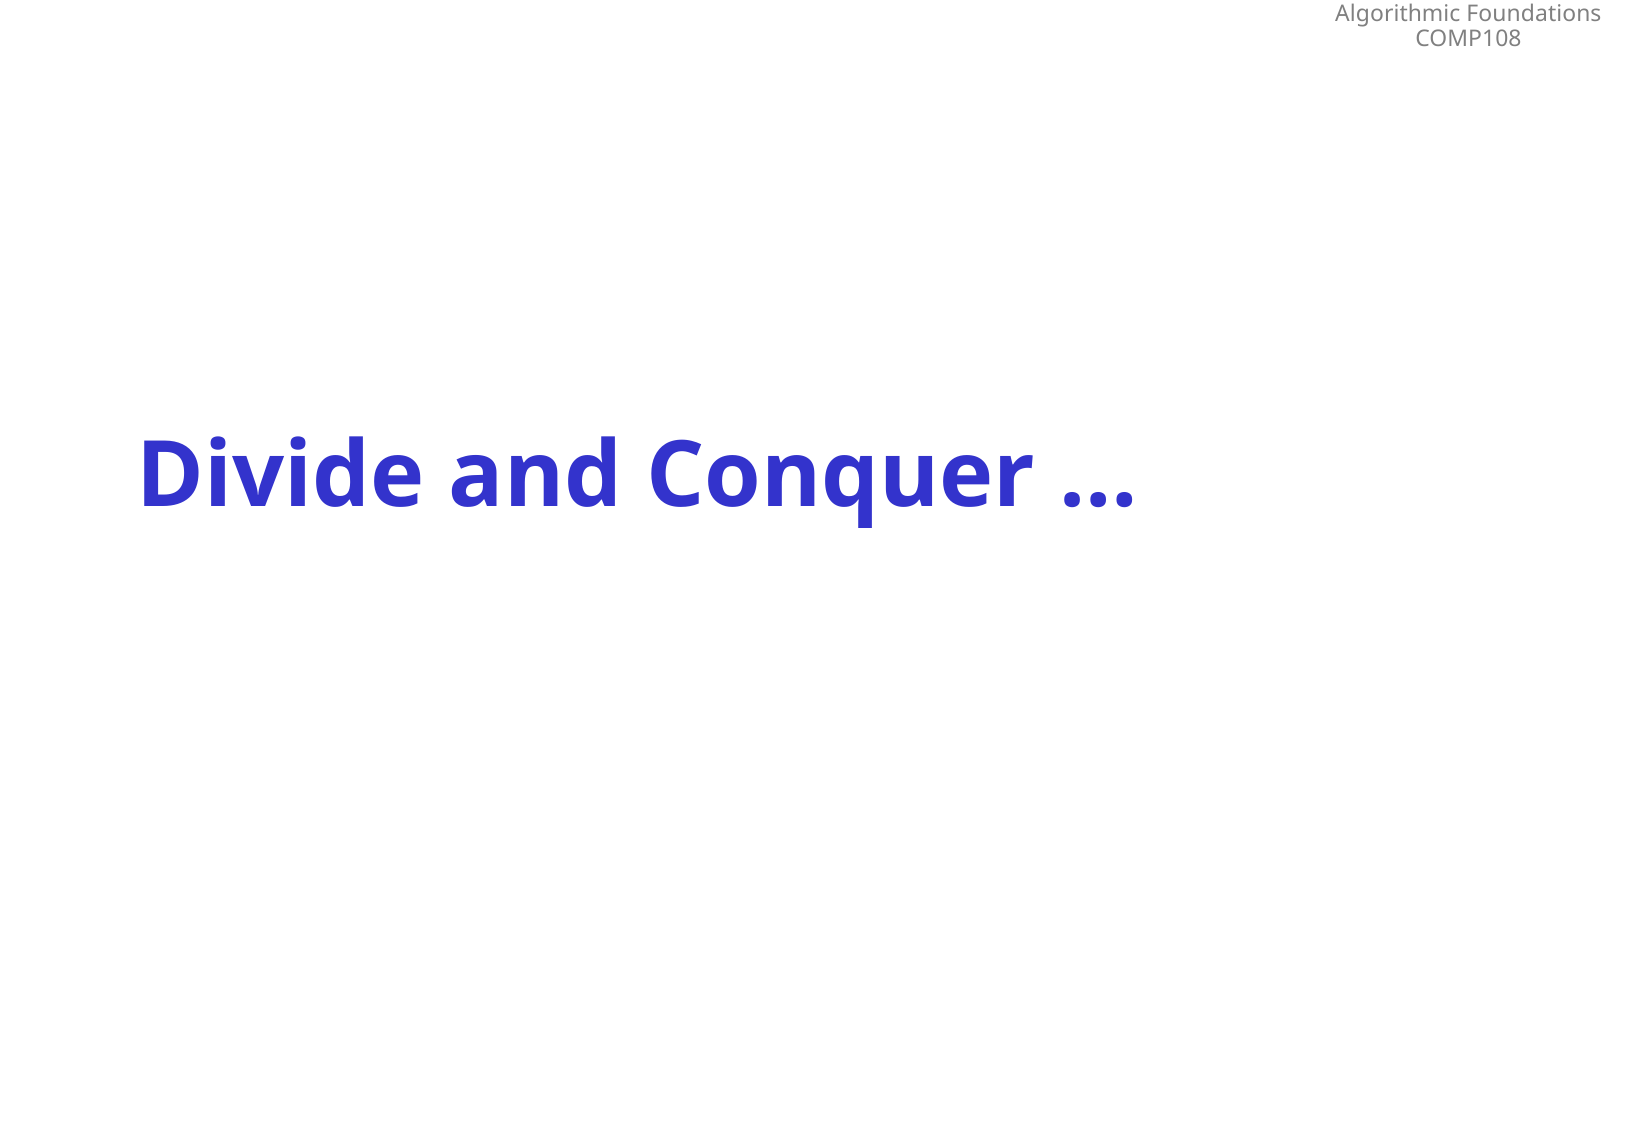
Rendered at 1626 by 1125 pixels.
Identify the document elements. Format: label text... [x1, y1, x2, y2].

title Divide and Conquer … [121, 349, 1504, 591]
